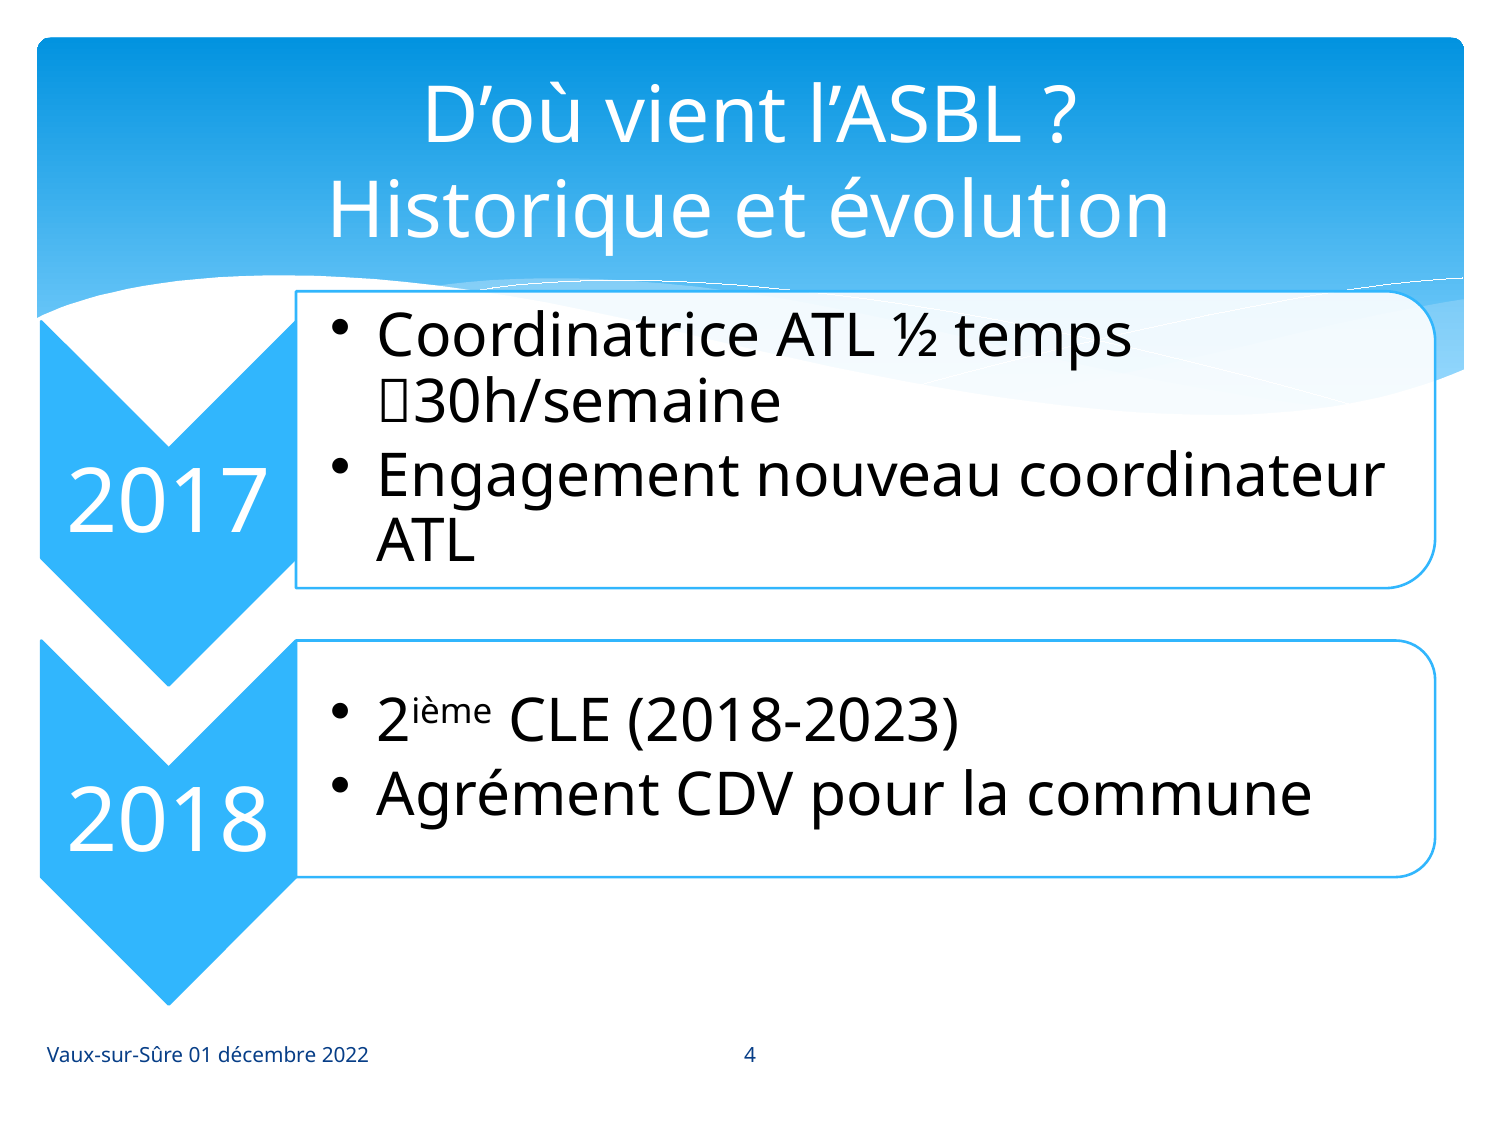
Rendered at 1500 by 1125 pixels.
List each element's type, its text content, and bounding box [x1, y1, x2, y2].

footer Vaux-sur-Sûre 01 décembre 2022 [31, 1025, 653, 1086]
slide_number 4 [654, 1025, 846, 1086]
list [41, 290, 1436, 1006]
title D’où vient l’ASBL ? Historique et évolution [75, 55, 1425, 261]
